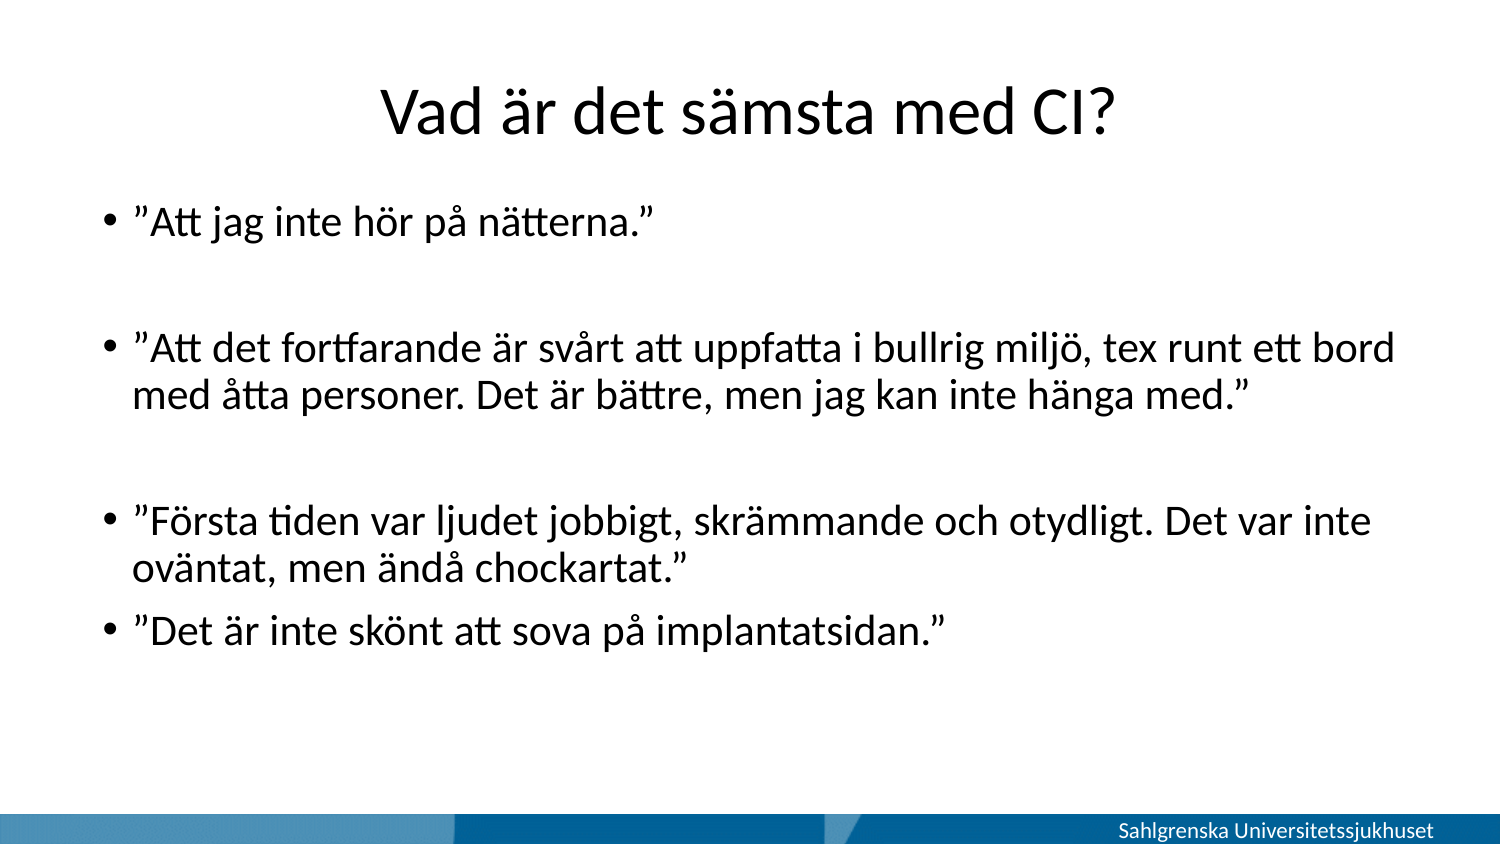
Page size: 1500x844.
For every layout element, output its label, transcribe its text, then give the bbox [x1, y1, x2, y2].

picture [0, 814, 1500, 844]
list ”Att jag inte hör på nätterna.” ”Att det fortfarande är svårt att uppfatta i bullrig miljö, tex runt ett bord med åtta personer. Det är bättre, men jag kan inte hänga med.” ”Första tiden var ljudet jobbigt, skrämmande och otydligt. Det var inte oväntat, men ändå chockartat.” ”Det är inte skönt att sova på implantatsidan.” [87, 191, 1413, 762]
title Vad är det sämsta med CI? [87, 39, 1413, 186]
